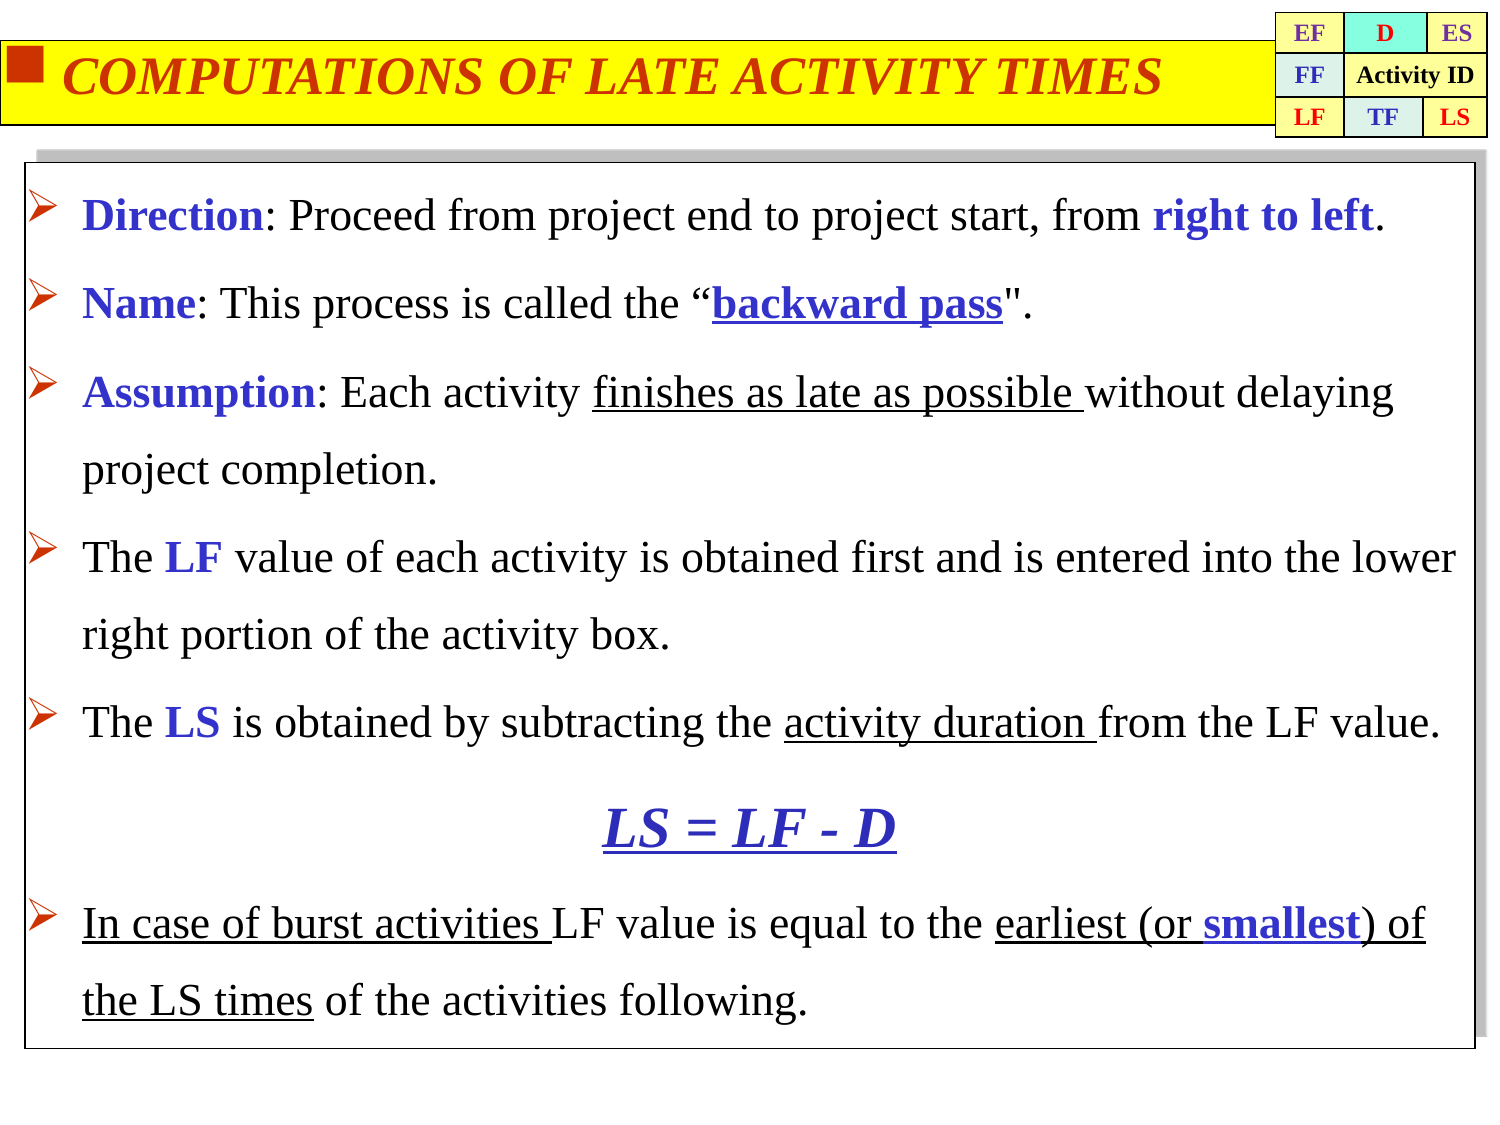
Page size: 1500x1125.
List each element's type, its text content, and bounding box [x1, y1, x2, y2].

table_cell TF [1345, 98, 1422, 136]
table_header EF [1276, 13, 1343, 52]
table_header D [1345, 13, 1426, 52]
table_cell FF [1276, 54, 1343, 96]
table_header ES [1428, 13, 1486, 52]
table_cell LS [1424, 98, 1486, 136]
list Direction: Proceed from project end to project start, from right to left. Name: This process is called the “backward pass". Assumption: Each activity finishes as late as possible without delaying project completion. The LF value of each activity is obtained first and is entered into the lower right portion of the activity box. The LS is obtained by subtracting the activity duration from the LF value. LS = LF - D In case of burst activities LF value is equal to the earliest (or smallest) of the LS times of the activities following. [24, 162, 1476, 1049]
text_box COMPUTATIONS OF LATE ACTIVITY TIMES [0, 40, 1275, 125]
table_cell Activity ID [1345, 54, 1486, 96]
table_cell LF [1276, 98, 1343, 136]
